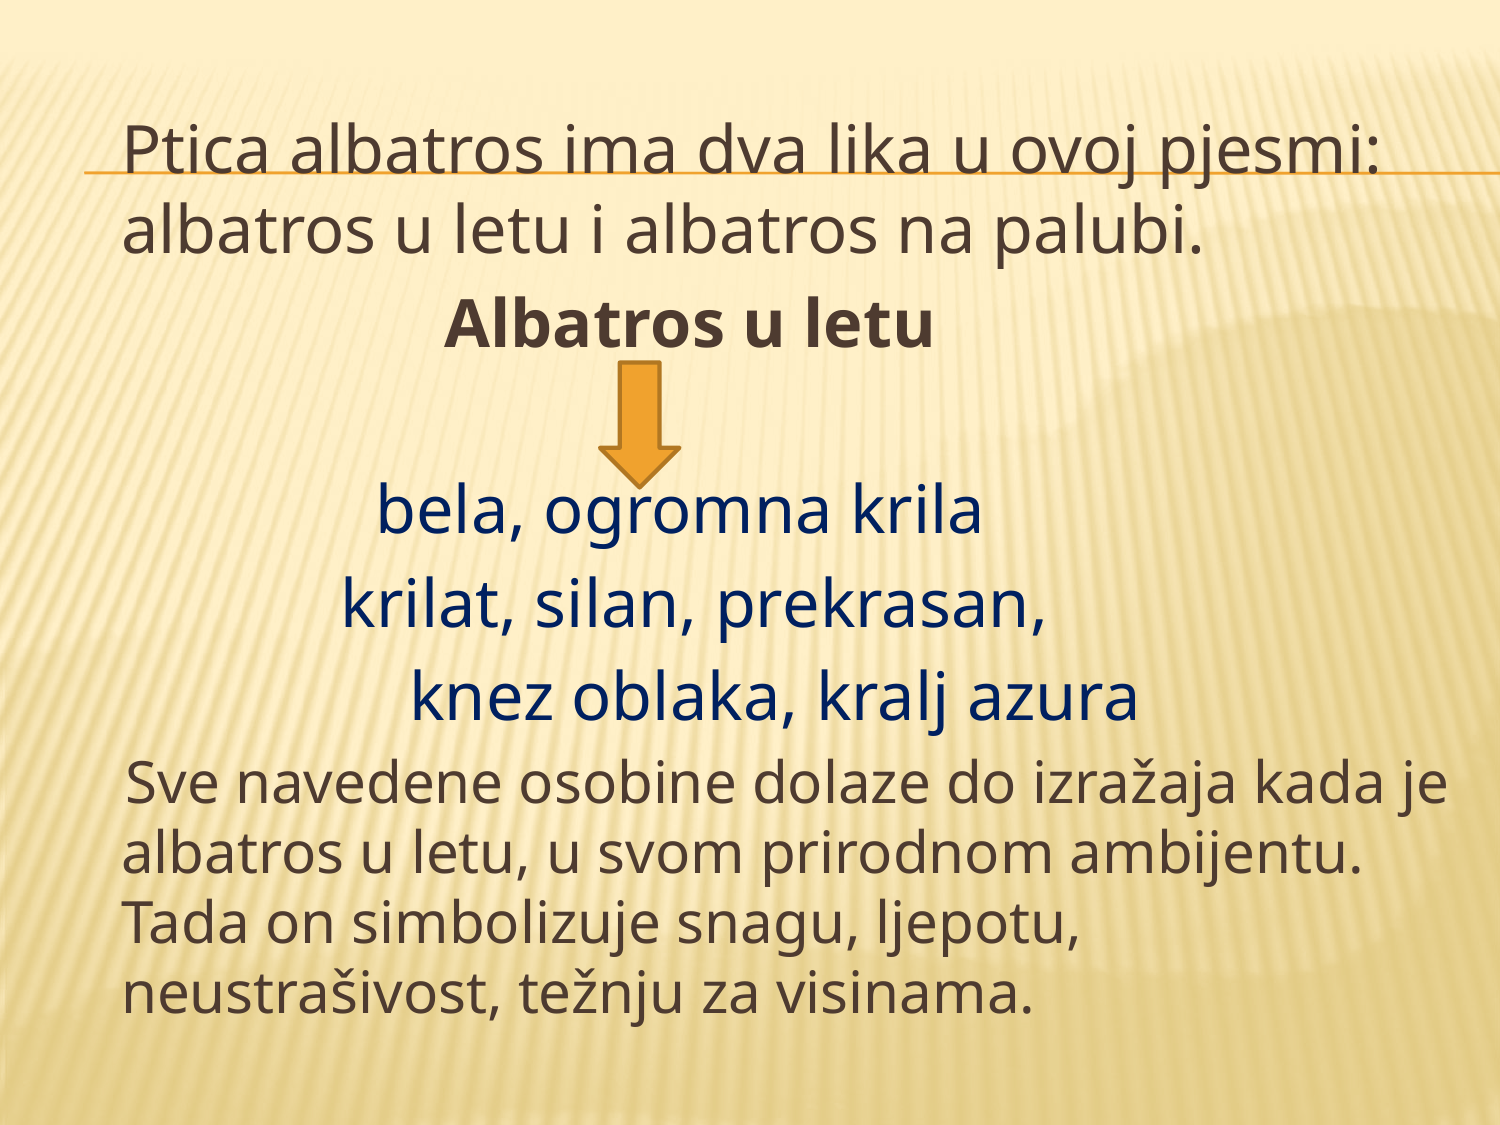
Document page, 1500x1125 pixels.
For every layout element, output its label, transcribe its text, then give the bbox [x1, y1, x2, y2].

text_box [598, 360, 682, 490]
list Ptica albatros ima dva lika u ovoj pjesmi: albatros u letu i albatros na palubi. Albatros u letu bela, ogromna krila krilat, silan, prekrasan, knez oblaka, kralj azura Sve navedene osobine dolaze do izražaja kada je albatros u letu, u svom prirodnom ambijentu. Tada on simbolizuje snagu, ljepotu, neustrašivost, težnju za visinama. [50, 99, 1475, 1088]
